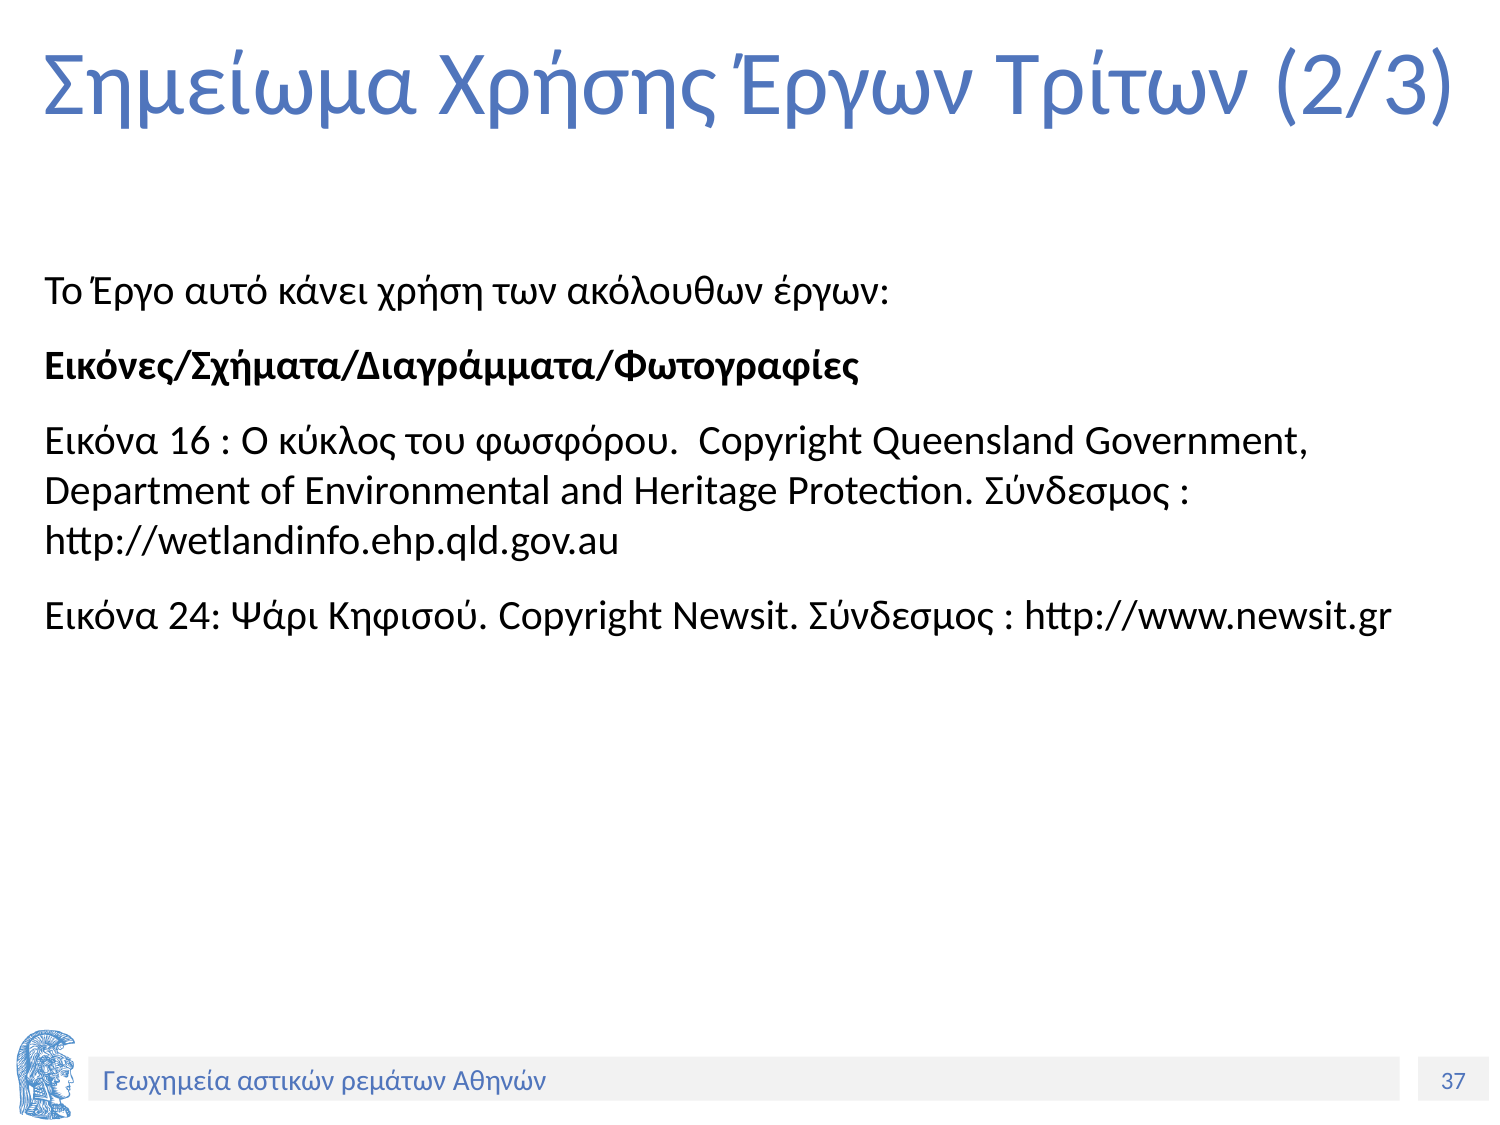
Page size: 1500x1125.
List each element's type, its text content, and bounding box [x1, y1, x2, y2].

picture [9, 1026, 81, 1120]
title Σημείωμα Χρήσης Έργων Τρίτων (2/3) [0, 0, 1500, 172]
list Το Έργο αυτό κάνει χρήση των ακόλουθων έργων: Εικόνες/Σχήματα/Διαγράμματα/Φωτογραφίες Εικόνα 16 : Ο κύκλος του φωσφόρου. Copyright Queensland Government, Department of Environmental and Heritage Protection. Σύνδεσμος : http://wetlandinfo.ehp.qld.gov.au Εικόνα 24: Ψάρι Κηφισού. Copyright Newsit. Σύνδεσμος : http://www.newsit.gr [29, 255, 1483, 998]
